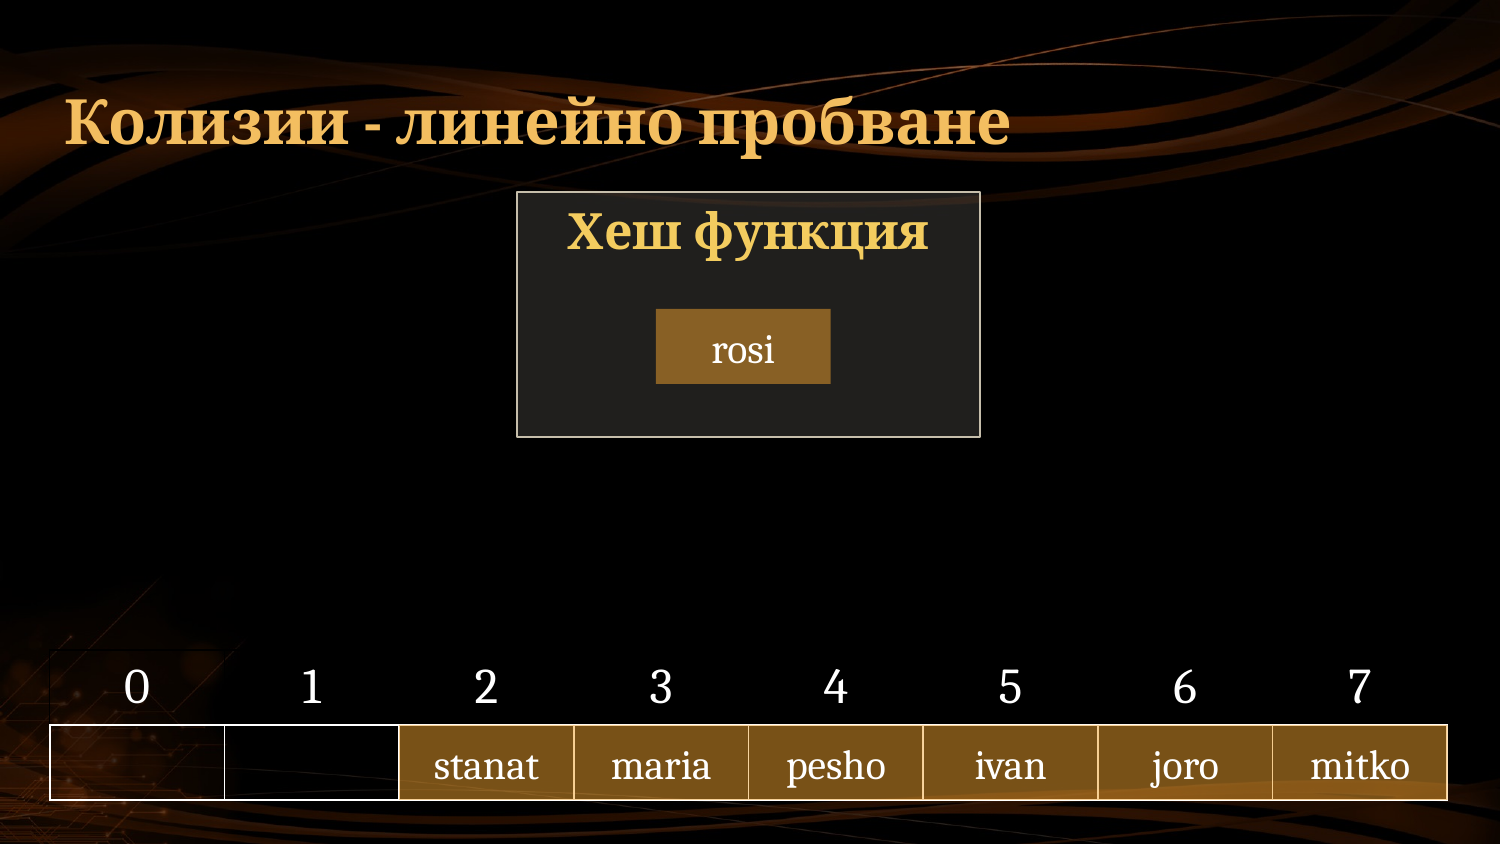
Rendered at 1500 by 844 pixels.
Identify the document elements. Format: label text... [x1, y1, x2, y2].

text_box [517, 191, 981, 438]
table_header 3 [574, 651, 748, 724]
picture [0, 0, 1500, 844]
table_cell [51, 726, 224, 799]
table_header 4 [749, 651, 922, 724]
text_box joro [1098, 724, 1272, 800]
table_header 5 [924, 651, 1097, 724]
text_box mitko [1272, 724, 1448, 800]
text_box pesho [748, 724, 924, 800]
title Колизии - линейно пробване [51, 72, 1449, 167]
text_box stanat [399, 724, 574, 800]
table_header 2 [400, 651, 573, 724]
table_header 6 [1099, 651, 1272, 724]
table_header 1 [225, 651, 398, 724]
table_header 7 [1273, 651, 1447, 724]
text_box ivan [924, 724, 1098, 800]
text_box maria [574, 724, 748, 800]
table_cell [225, 726, 398, 799]
table_header 0 [50, 651, 224, 724]
